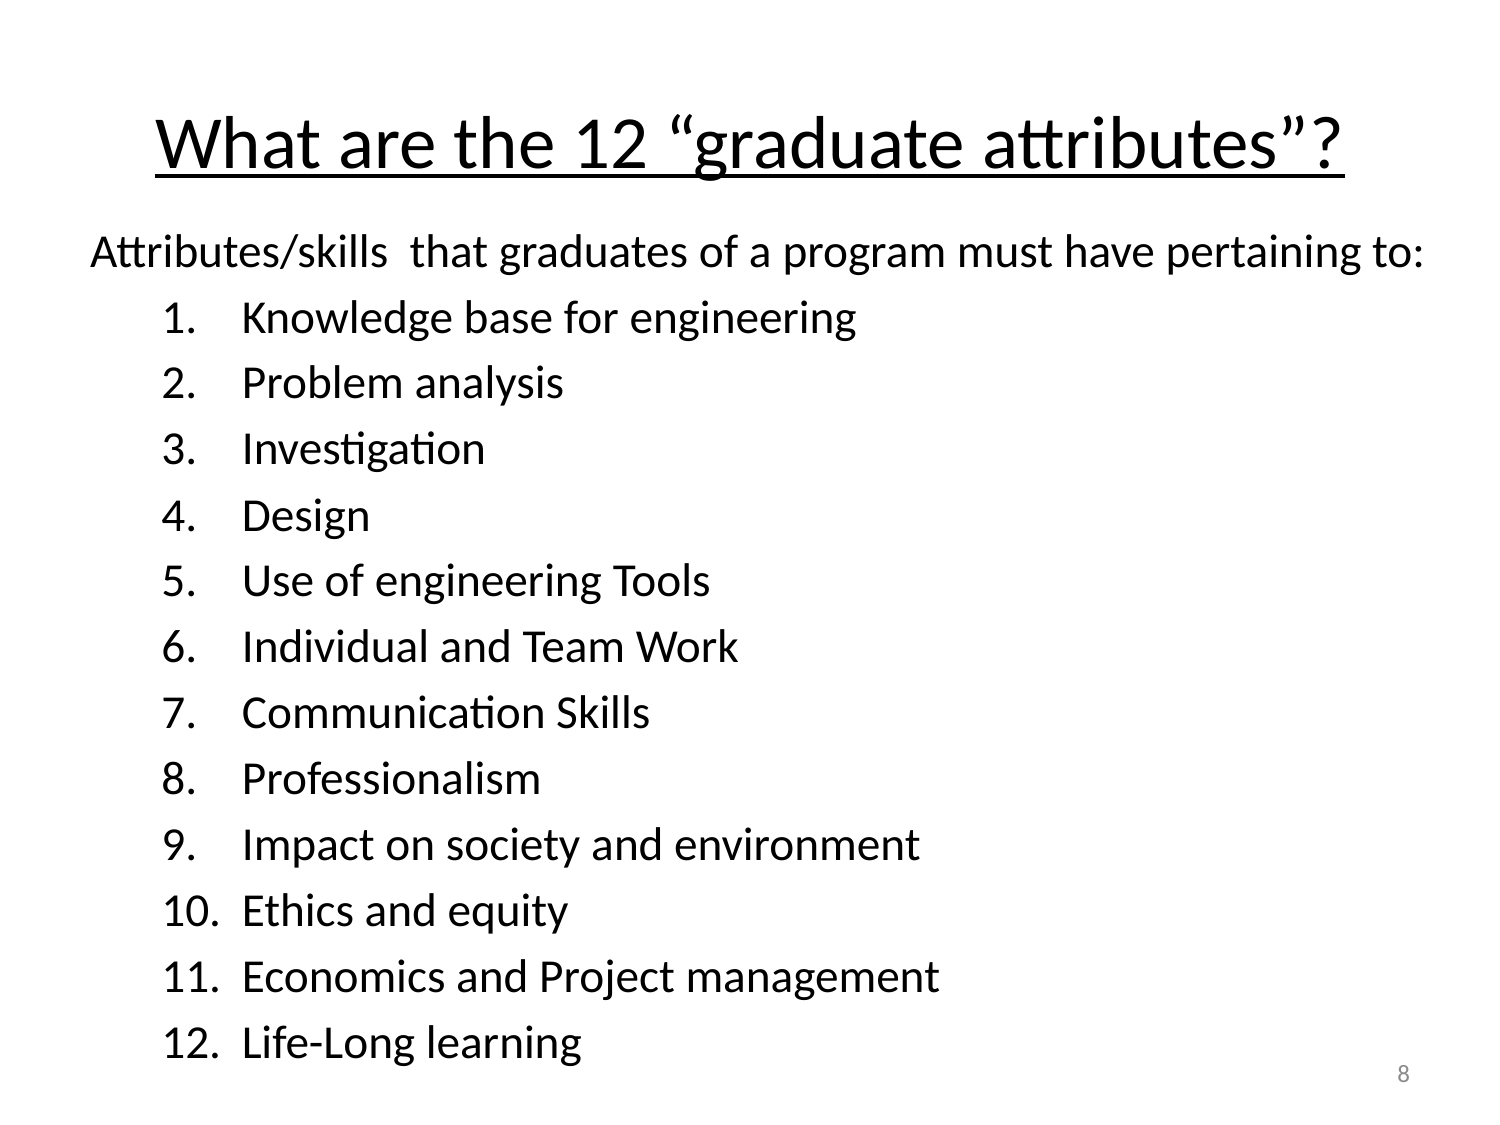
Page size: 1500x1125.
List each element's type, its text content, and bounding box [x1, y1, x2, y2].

title What are the 12 “graduate attributes”? [75, 45, 1425, 212]
slide_number 8 [1074, 1042, 1425, 1103]
list Attributes/skills that graduates of a program must have pertaining to: Knowledge base for engineering Problem analysis Investigation Design Use of engineering Tools Individual and Team Work Communication Skills Professionalism Impact on society and environment Ethics and equity Economics and Project management Life-Long learning [75, 212, 1450, 1088]
